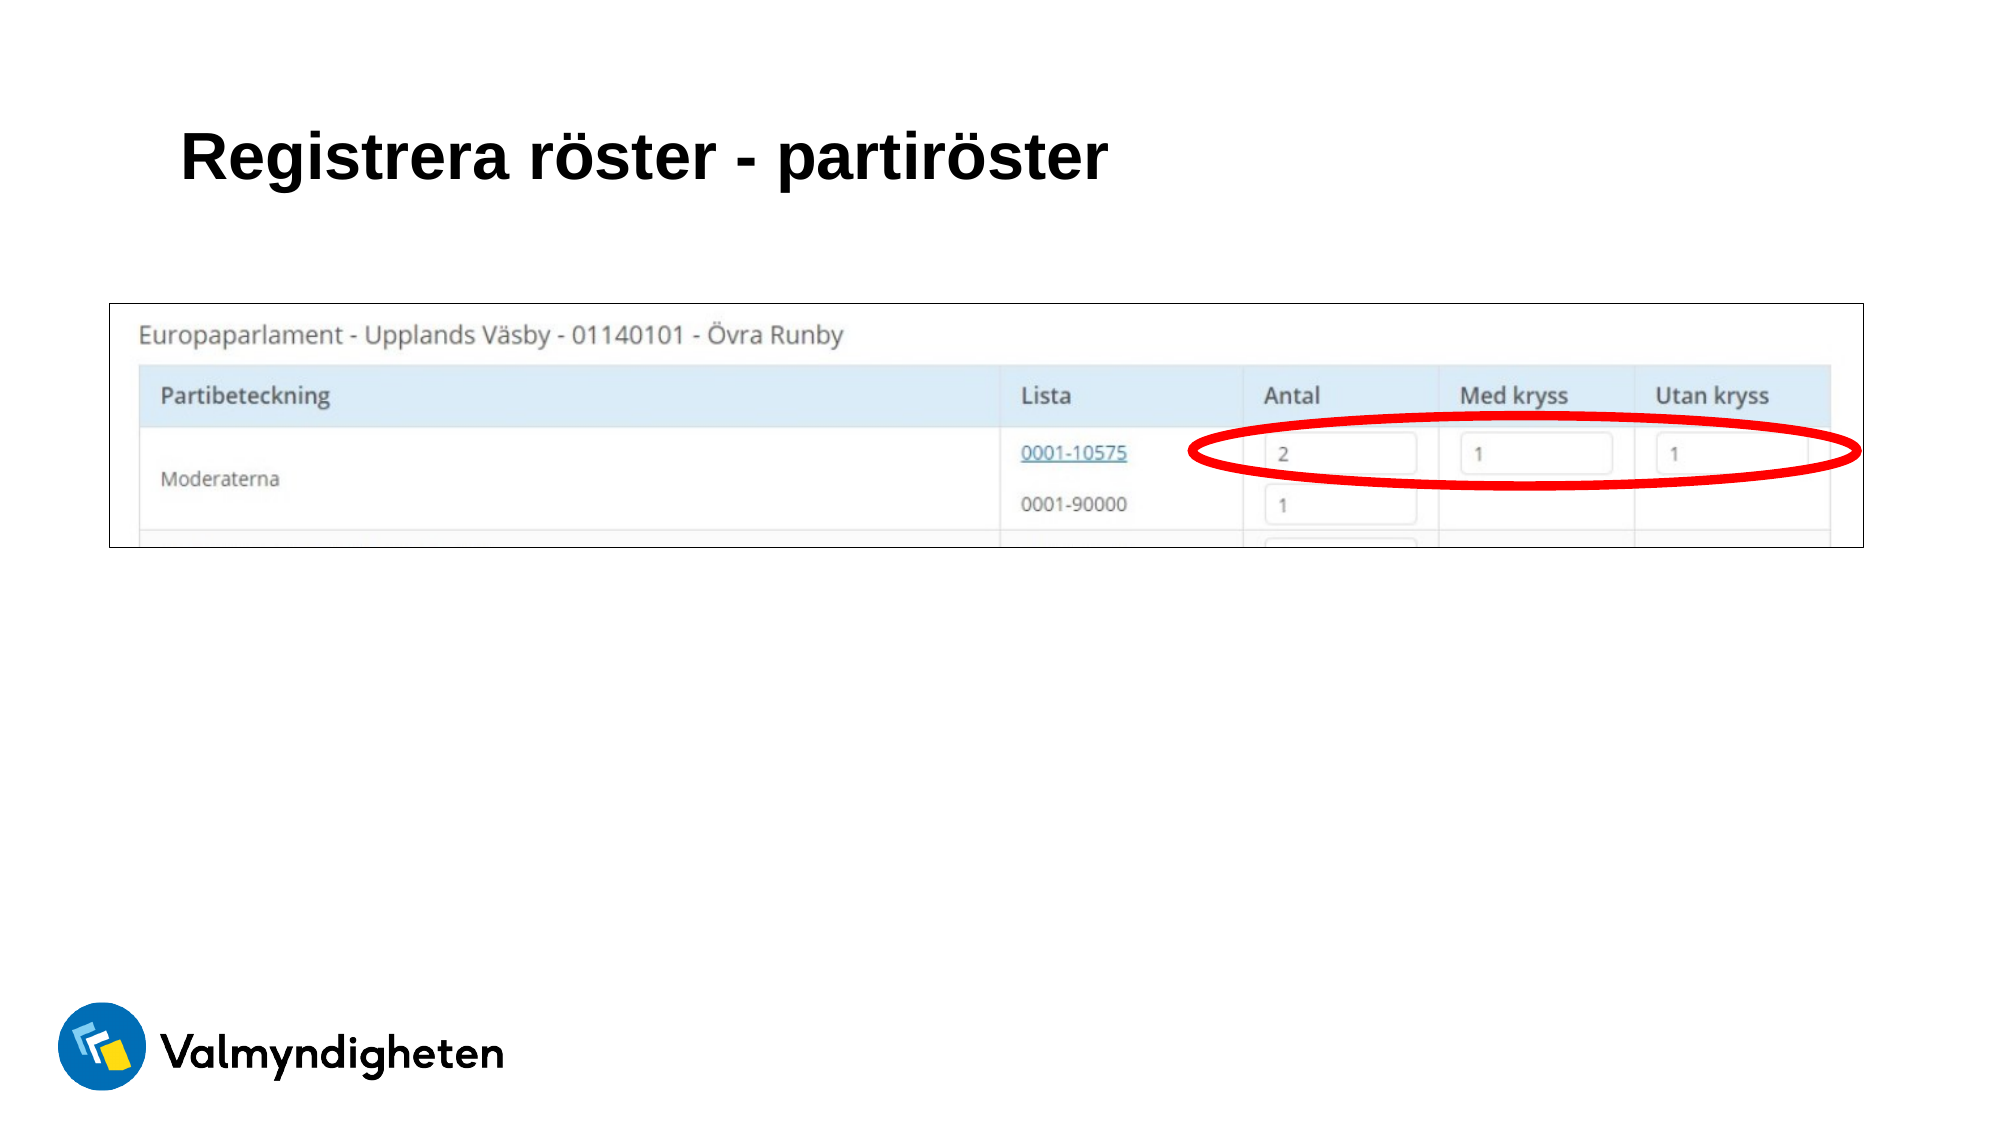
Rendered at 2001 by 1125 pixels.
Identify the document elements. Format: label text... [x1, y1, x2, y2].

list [109, 303, 1864, 548]
title Registrera röster - partiröster [165, 83, 1835, 202]
picture [26, 972, 535, 1125]
